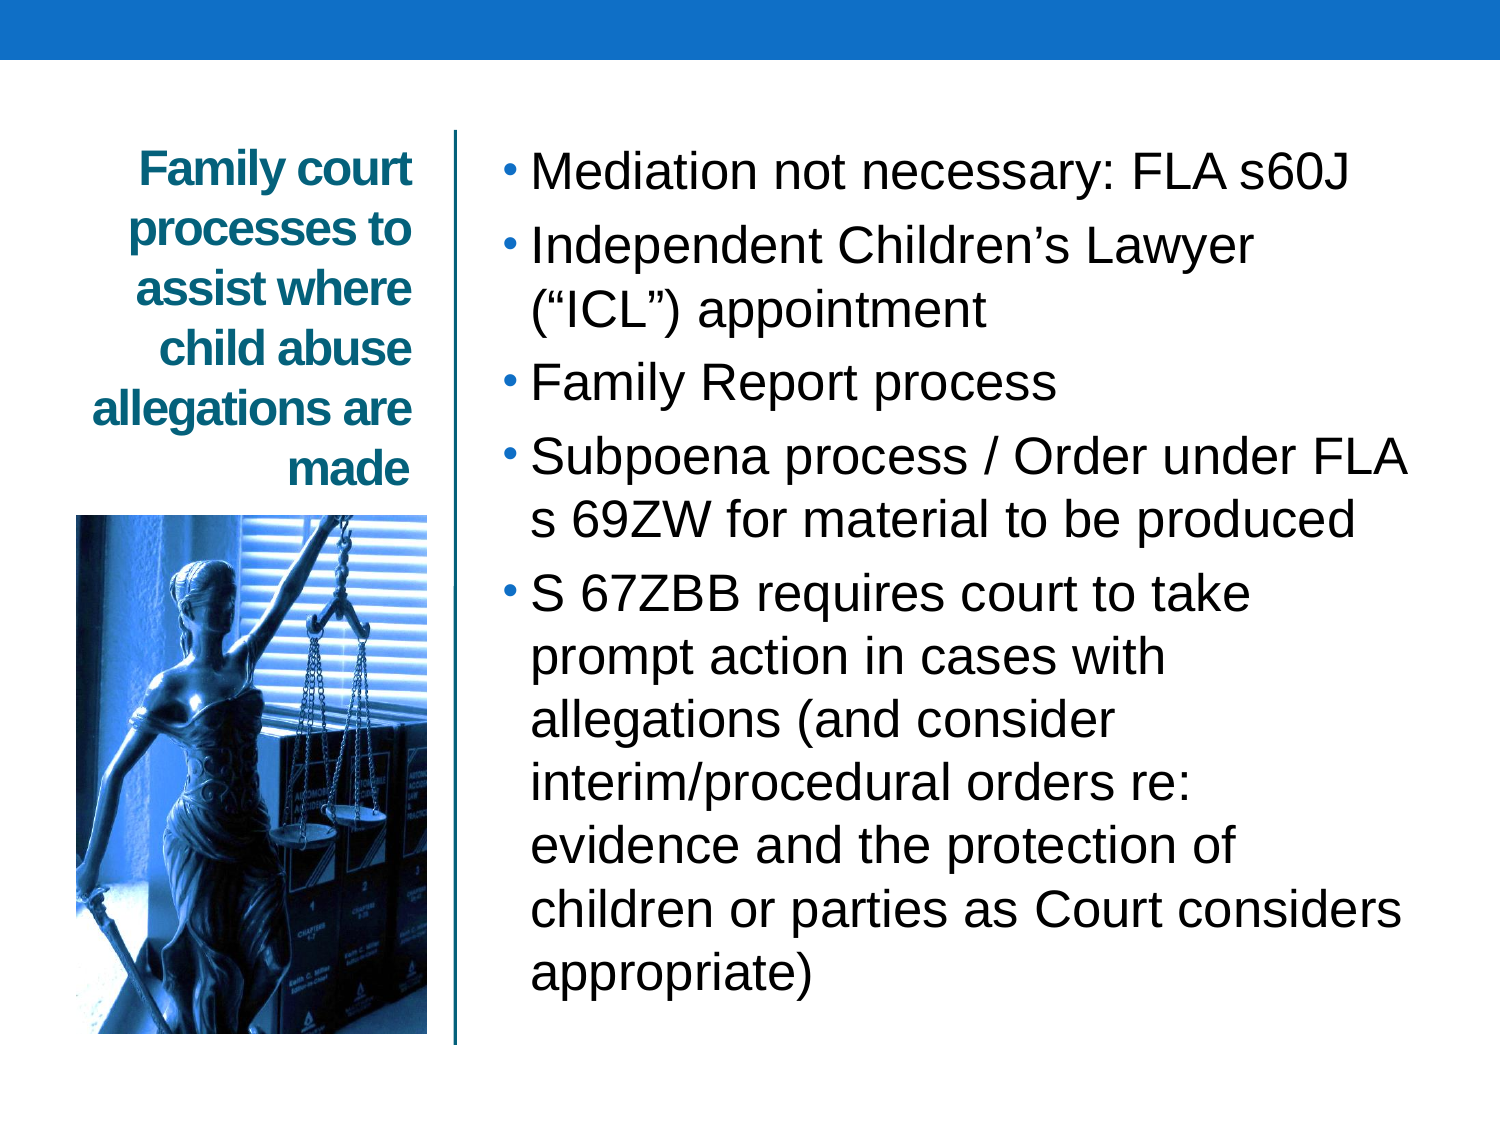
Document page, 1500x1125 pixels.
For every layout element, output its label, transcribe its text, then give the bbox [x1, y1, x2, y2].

title Family court processes to assist where child abuse allegations are made [75, 129, 426, 504]
list Mediation not necessary: FLA s60J Independent Children’s Lawyer (“ICL”) appointment Family Report process Subpoena process / Order under FLA s 69ZW for material to be produced S 67ZBB requires court to take prompt action in cases with allegations (and consider interim/procedural orders re: evidence and the protection of children or parties as Court considers appropriate) [487, 129, 1425, 1083]
picture [76, 514, 427, 1035]
